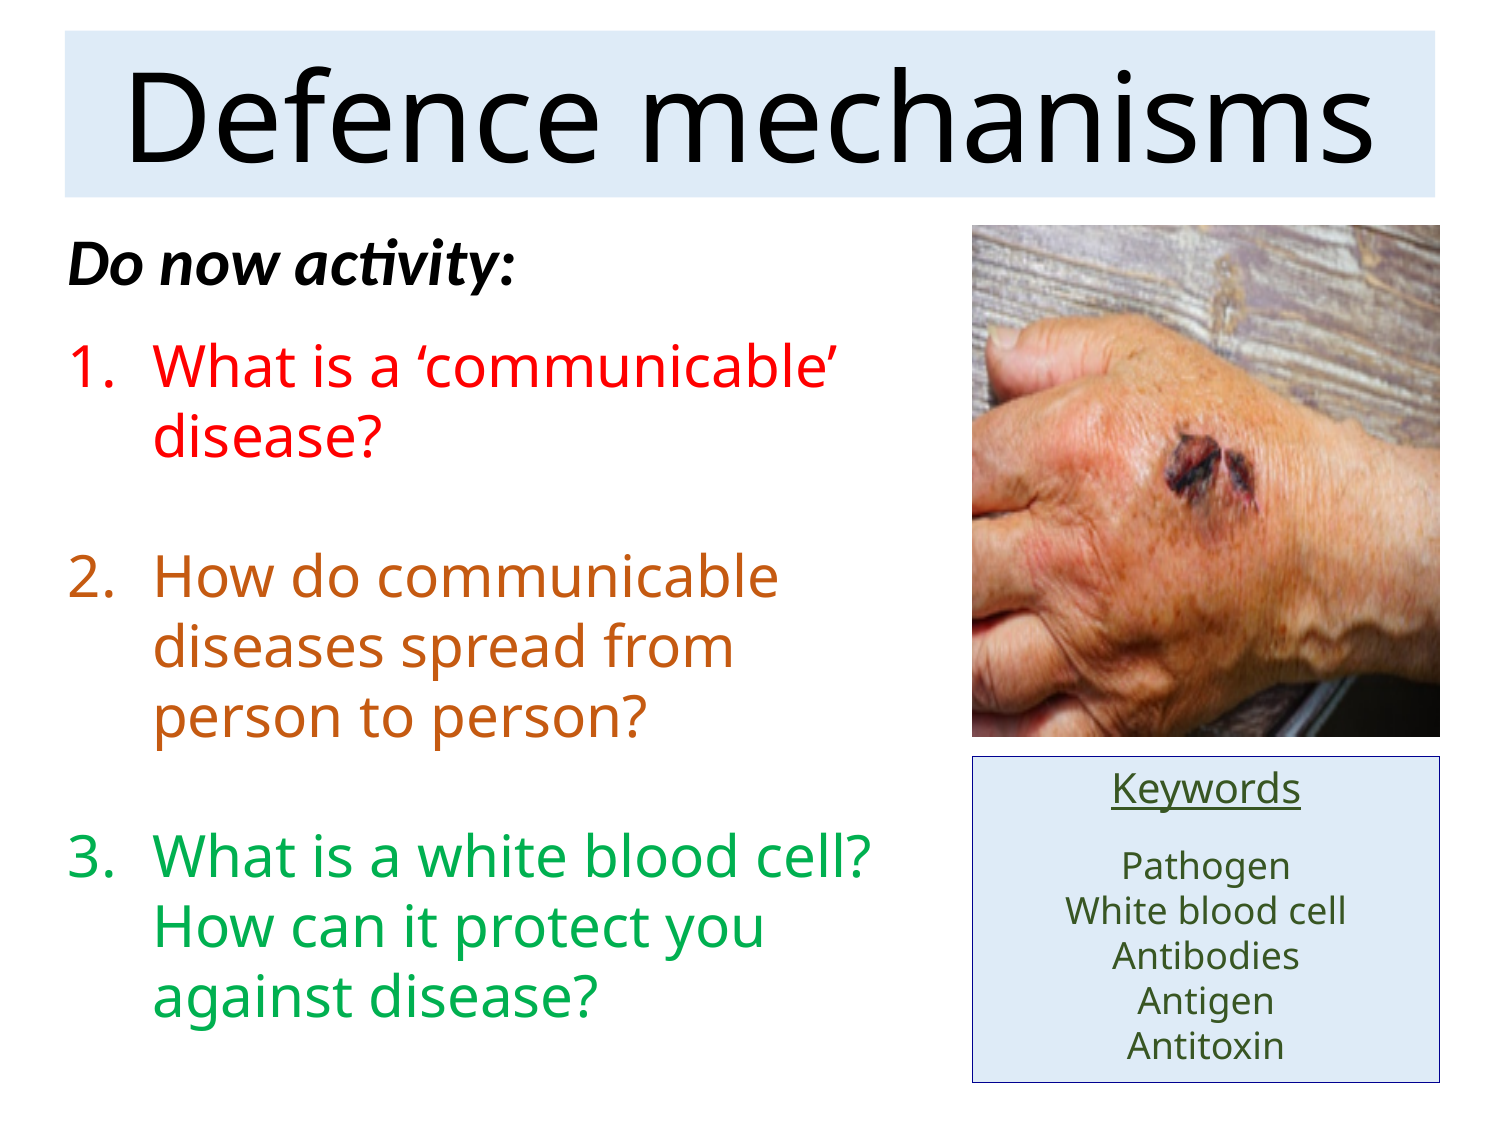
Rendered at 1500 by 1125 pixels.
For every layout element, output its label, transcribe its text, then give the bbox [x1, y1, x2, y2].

text_box Do now activity: [53, 211, 562, 307]
text_box What is a ‘communicable’ disease? How do communicable diseases spread from person to person? What is a white blood cell? How can it protect you against disease? [53, 321, 913, 1037]
picture [972, 225, 1440, 738]
text_box Keywords Pathogen White blood cell Antibodies Antigen Antitoxin [972, 756, 1440, 1083]
title Defence mechanisms [64, 30, 1436, 198]
